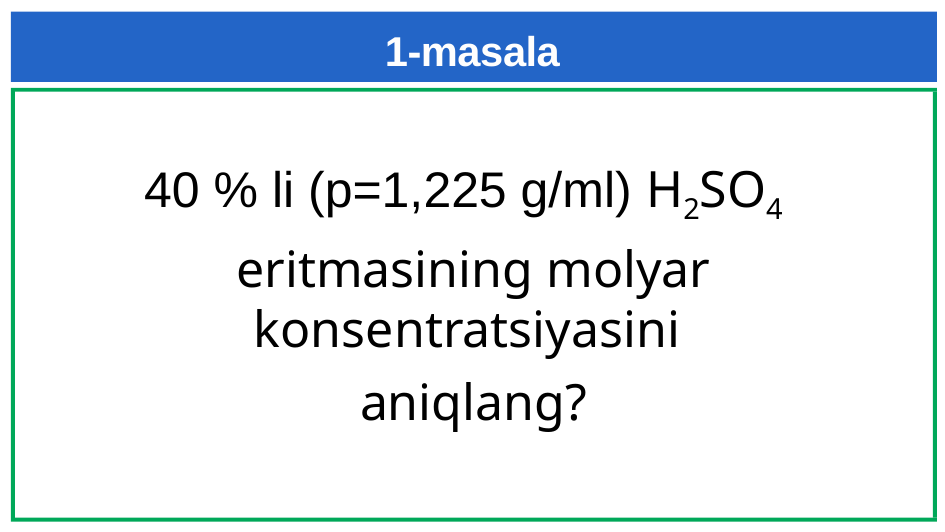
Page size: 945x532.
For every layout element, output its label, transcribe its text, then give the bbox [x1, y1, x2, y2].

text_box 40 % li (p=1,225 g/ml) H2SO4 eritmasining molyar konsentratsiyasini aniqlang? [22, 149, 925, 438]
title 1-masala [15, 21, 930, 85]
